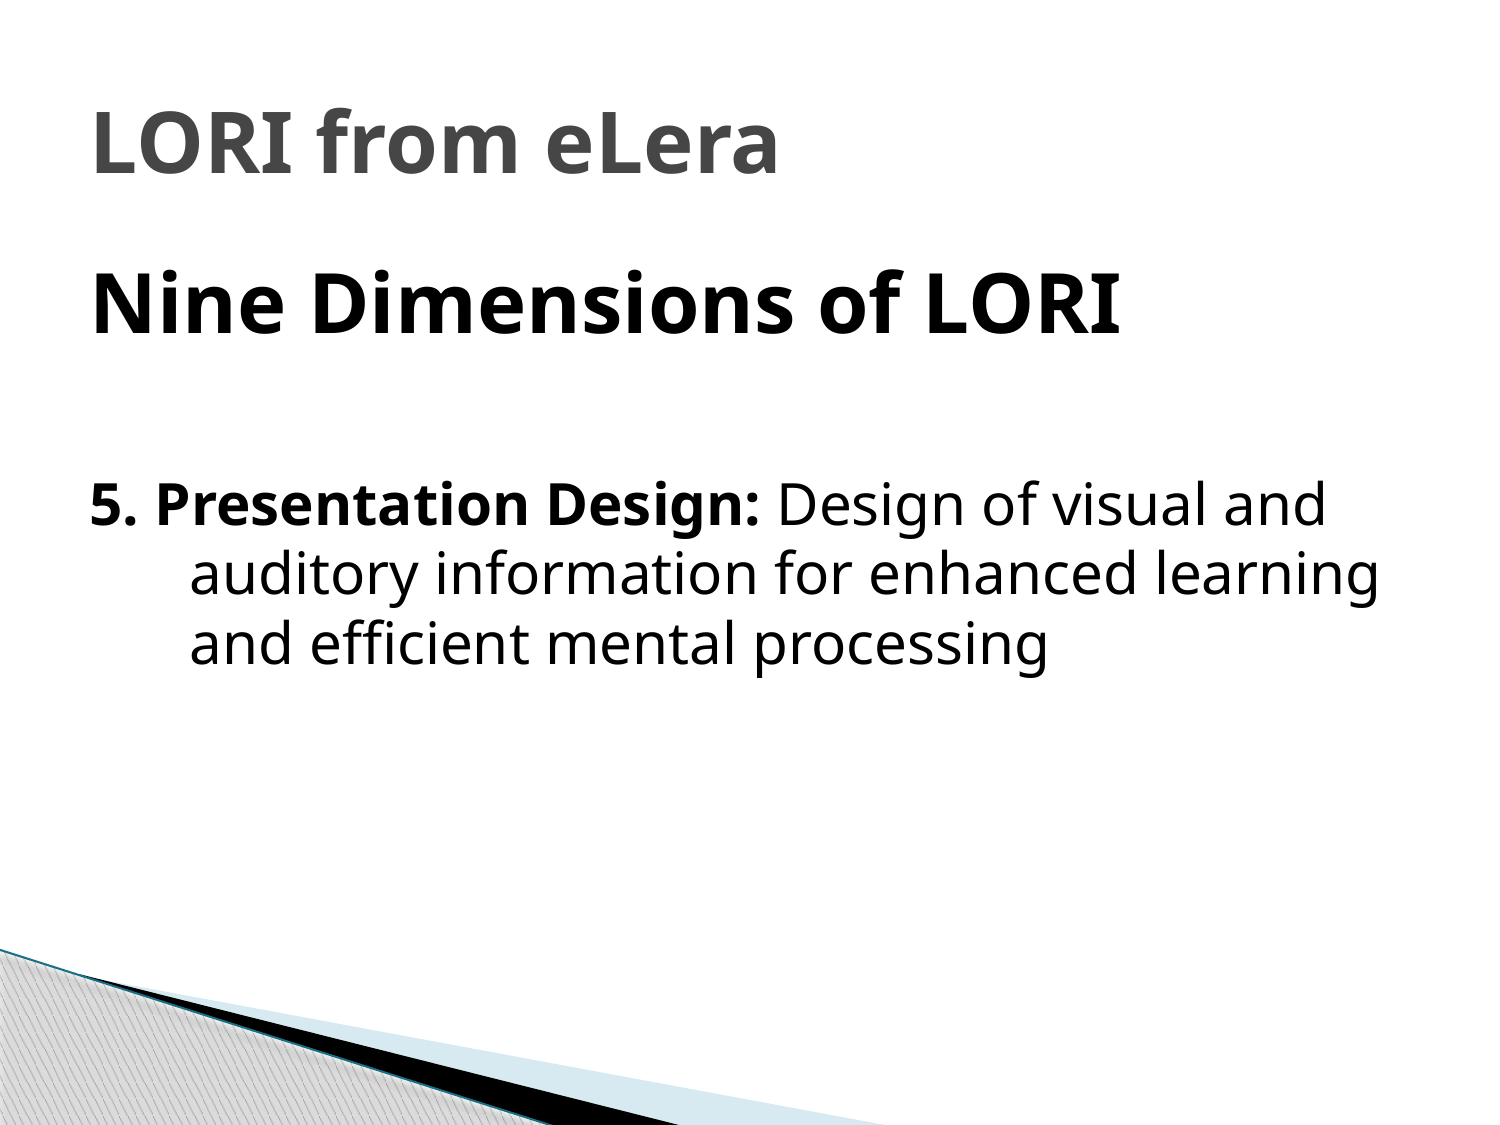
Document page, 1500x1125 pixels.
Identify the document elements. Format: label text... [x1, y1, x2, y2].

title LORI from eLera [75, 45, 1425, 233]
list Nine Dimensions of LORI 5. Presentation Design: Design of visual and auditory information for enhanced learning and efficient mental processing [75, 243, 1425, 1024]
